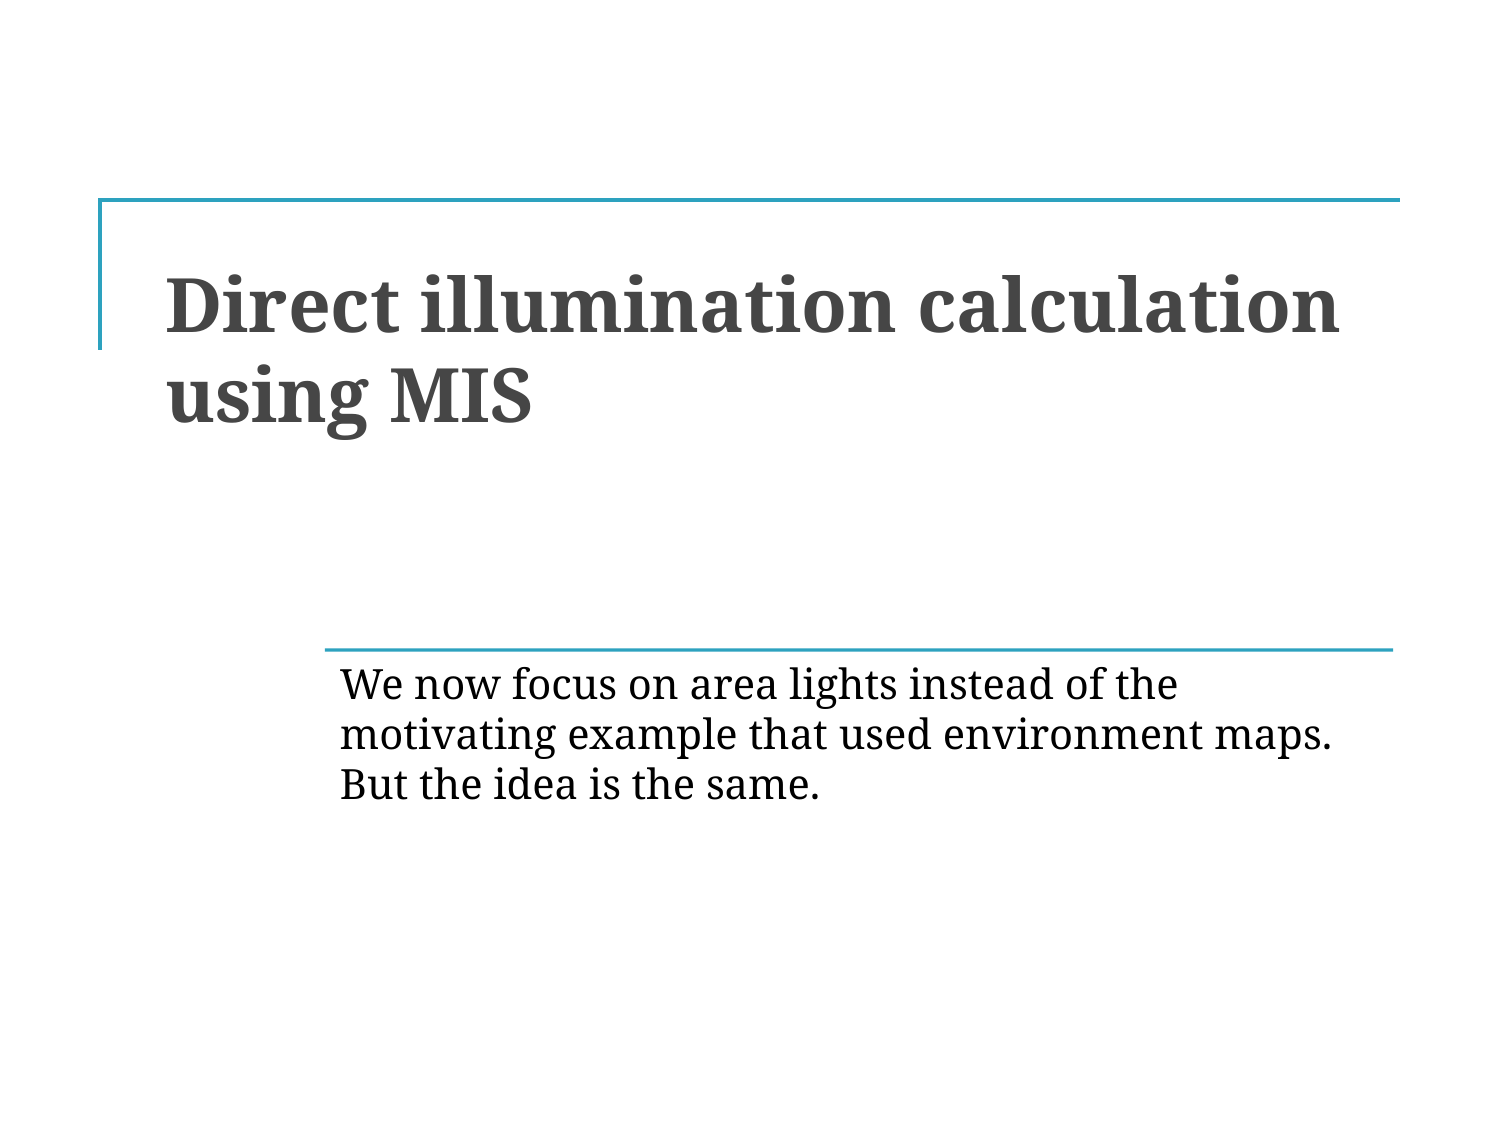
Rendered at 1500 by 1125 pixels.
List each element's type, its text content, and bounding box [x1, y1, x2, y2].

title Direct illumination calculation using MIS [149, 249, 1400, 538]
subtitle We now focus on area lights instead of the motivating example that used environment maps. But the idea is the same. [324, 649, 1401, 1000]
